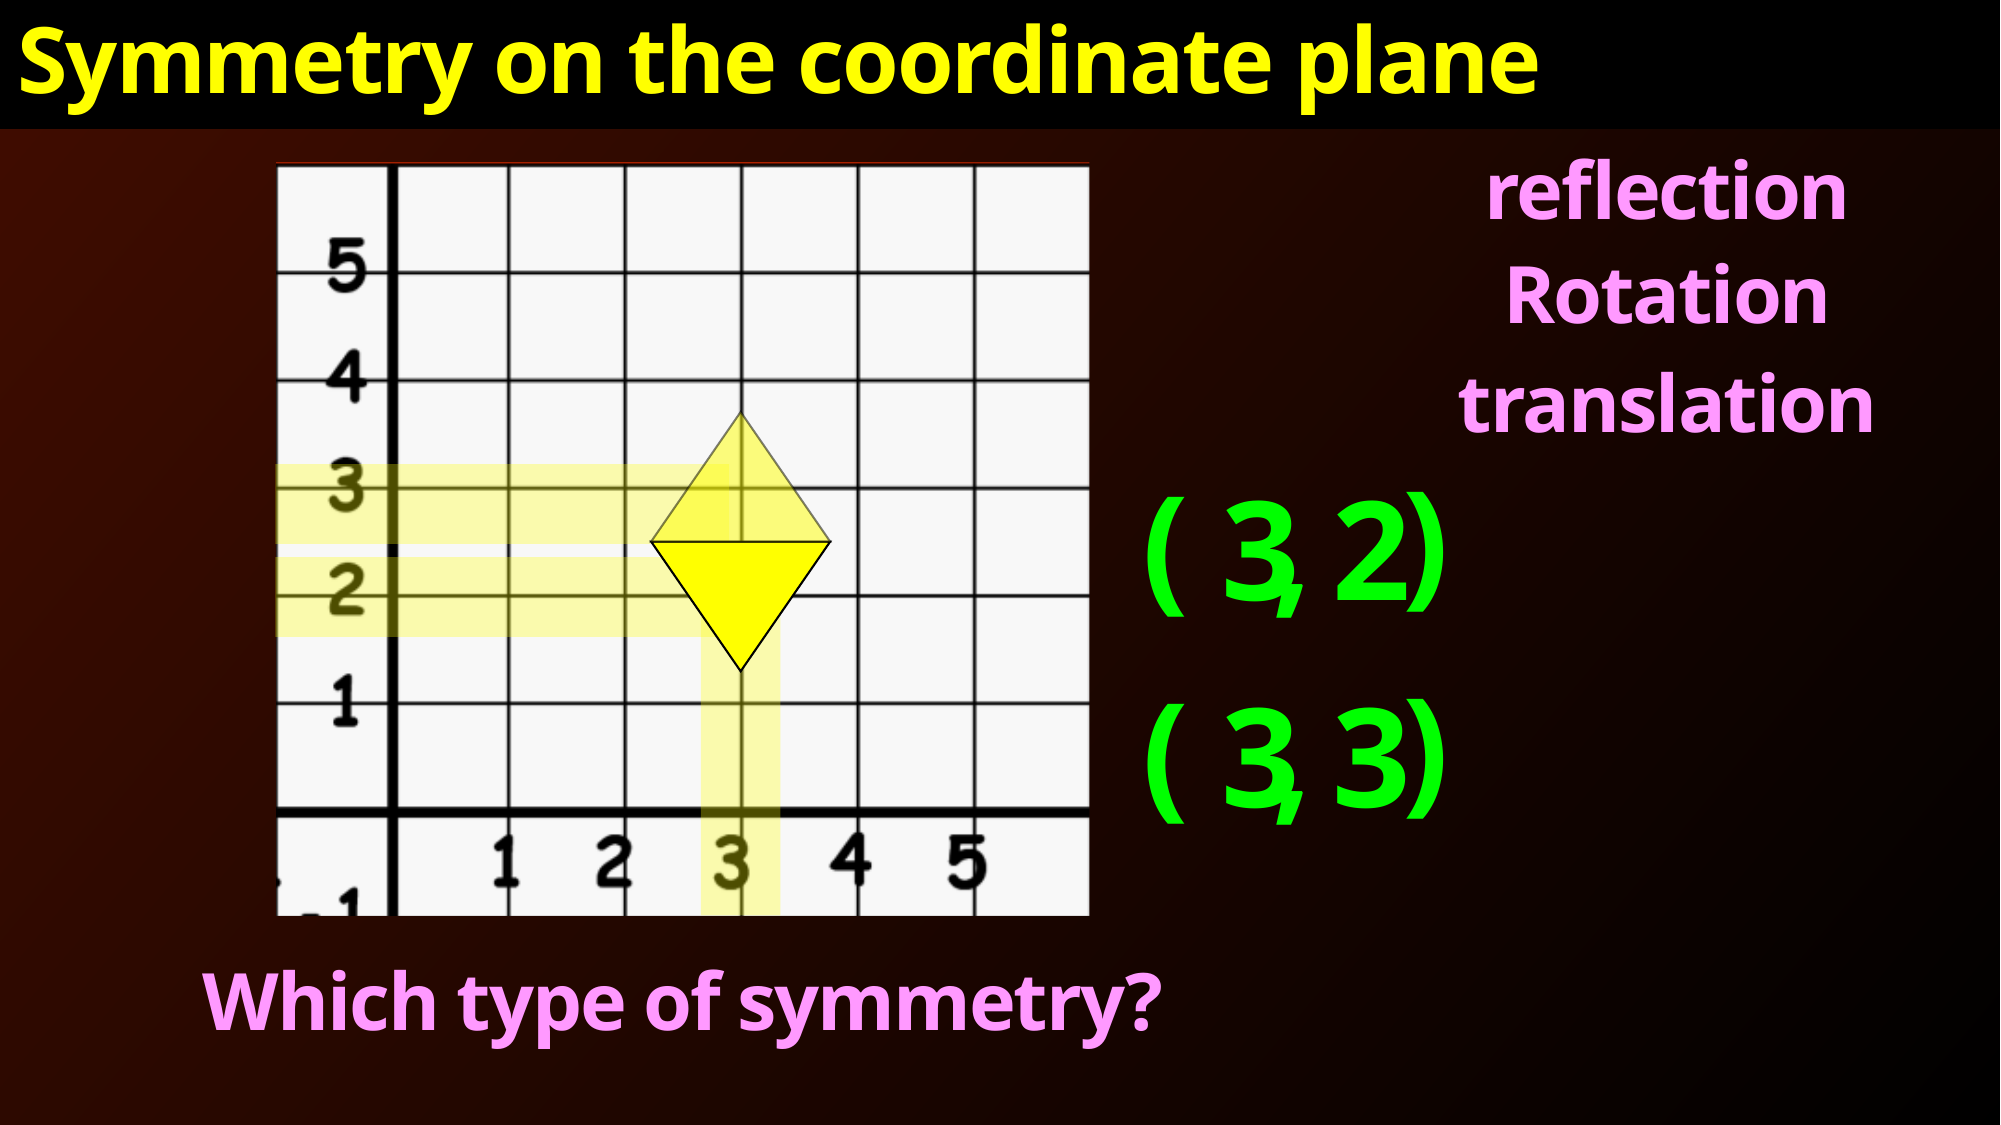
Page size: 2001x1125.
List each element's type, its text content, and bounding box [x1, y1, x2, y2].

text_box translation [1434, 364, 1900, 494]
picture [275, 162, 1090, 916]
text_box ) [1387, 464, 1435, 595]
text_box 3 [1206, 474, 1254, 604]
text_box ) [1387, 671, 1435, 801]
text_box 2 [1317, 474, 1366, 604]
text_box [0, 0, 2000, 129]
text_box reflection [1434, 151, 1900, 255]
text_box ( [1127, 675, 1189, 806]
text_box Which type of symmetry? [23, 962, 1342, 1058]
text_box Symmetry on the coordinate plane [0, 6, 1582, 137]
text_box , [1257, 474, 1305, 604]
text_box 3 [1206, 681, 1254, 811]
text_box 3 [1317, 681, 1366, 811]
text_box Rotation [1434, 255, 1900, 364]
text_box ( [1127, 469, 1189, 599]
text_box , [1257, 681, 1305, 811]
